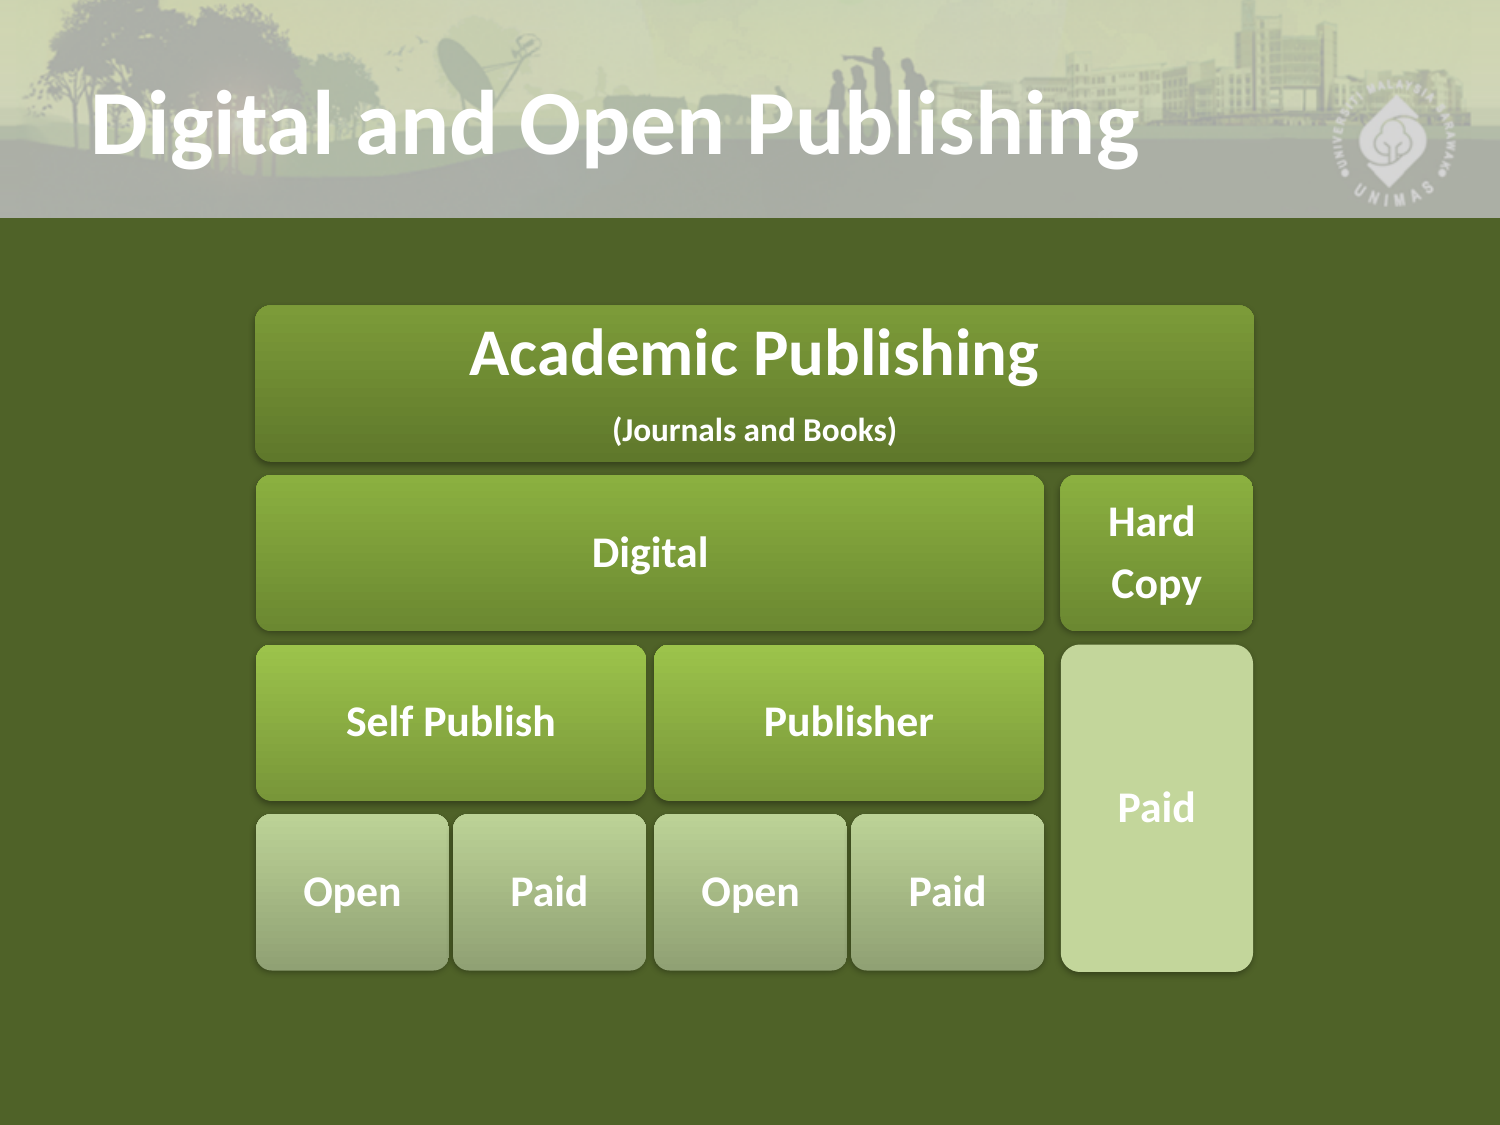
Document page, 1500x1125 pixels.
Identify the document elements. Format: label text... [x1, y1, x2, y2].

text_box Open [654, 814, 847, 971]
text_box Self Publish [256, 644, 647, 801]
title Digital and Open Publishing [75, 23, 1425, 212]
text_box Paid [1060, 644, 1254, 972]
text_box Paid [851, 814, 1045, 971]
text_box Digital [256, 474, 1045, 632]
text_box Hard Copy [1060, 474, 1254, 632]
text_box Paid [453, 814, 647, 971]
text_box Open [256, 814, 449, 971]
text_box Academic Publishing (Journals and Books) [255, 305, 1255, 462]
text_box Publisher [654, 644, 1045, 801]
